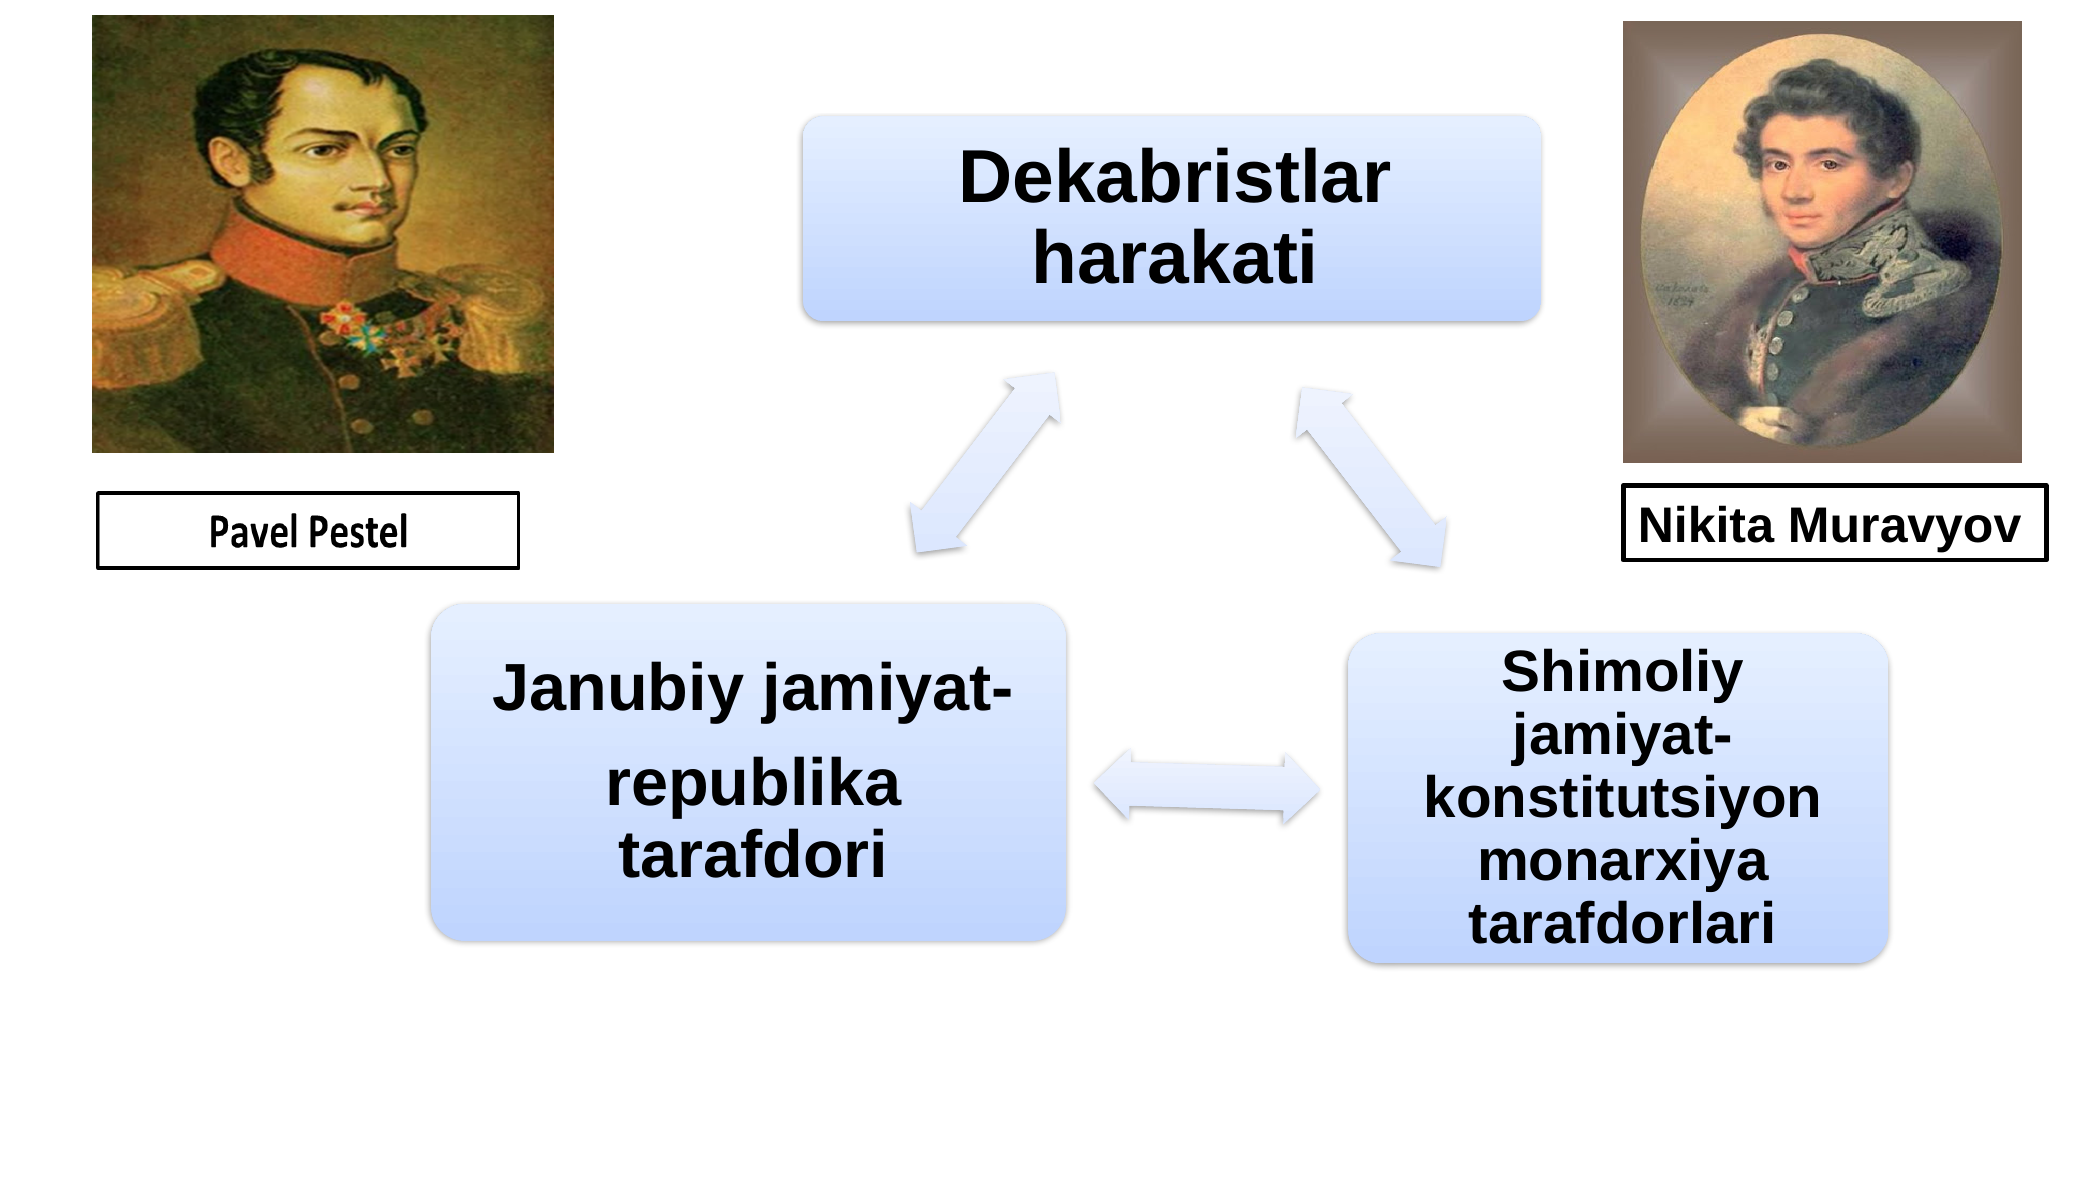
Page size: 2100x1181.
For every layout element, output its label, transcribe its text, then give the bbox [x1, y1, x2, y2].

picture [1622, 21, 2022, 463]
picture [95, 485, 520, 592]
text_box Nikita Muravyov [1893, 485, 2047, 561]
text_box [423, 142, 1889, 935]
picture [92, 14, 554, 453]
